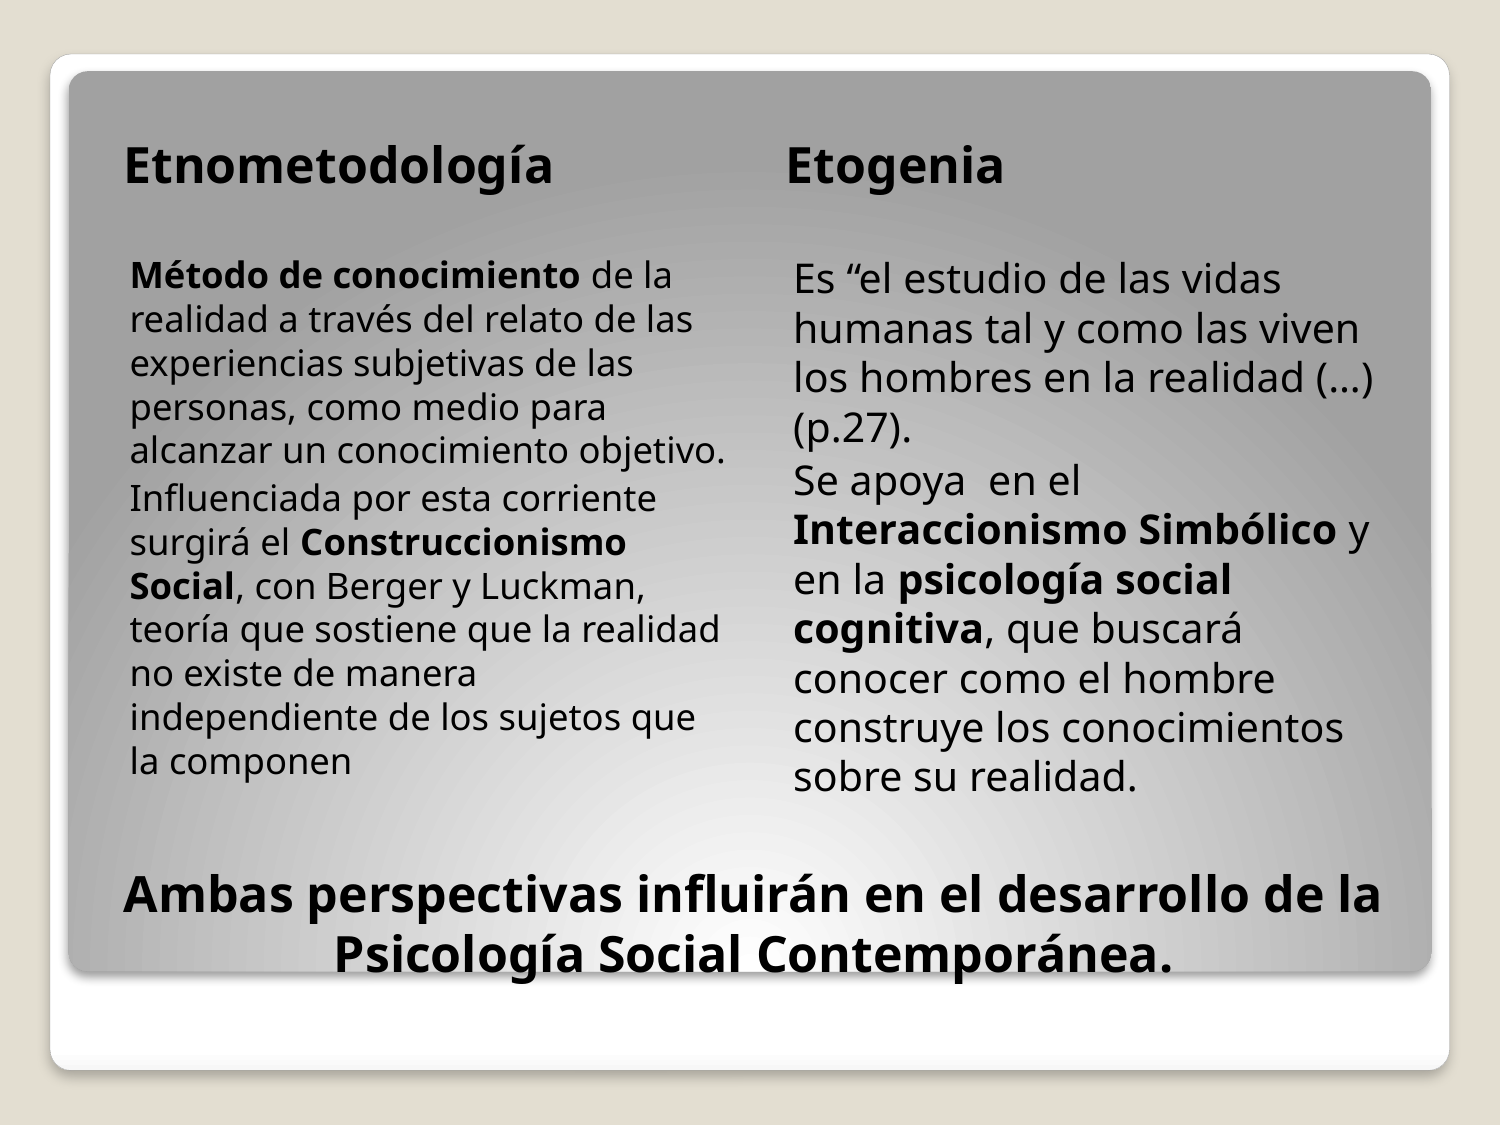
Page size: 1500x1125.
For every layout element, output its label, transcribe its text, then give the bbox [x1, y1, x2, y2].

list Etnometodología [99, 95, 745, 225]
list Etogenia [763, 95, 1409, 225]
title Ambas perspectivas influirán en el desarrollo de la Psicología Social Contemporánea. [82, 817, 1425, 990]
list Método de conocimiento de la realidad a través del relato de las experiencias subjetivas de las personas, como medio para alcanzar un conocimiento objetivo. Influenciada por esta corriente surgirá el Construccionismo Social, con Berger y Luckman, teoría que sostiene que la realidad no existe de manera independiente de los sujetos que la componen [99, 237, 745, 810]
list Es “el estudio de las vidas humanas tal y como las viven los hombres en la realidad (…)(p.27). Se apoya en el Interaccionismo Simbólico y en la psicología social cognitiva, que buscará conocer como el hombre construye los conocimientos sobre su realidad. [763, 237, 1409, 810]
